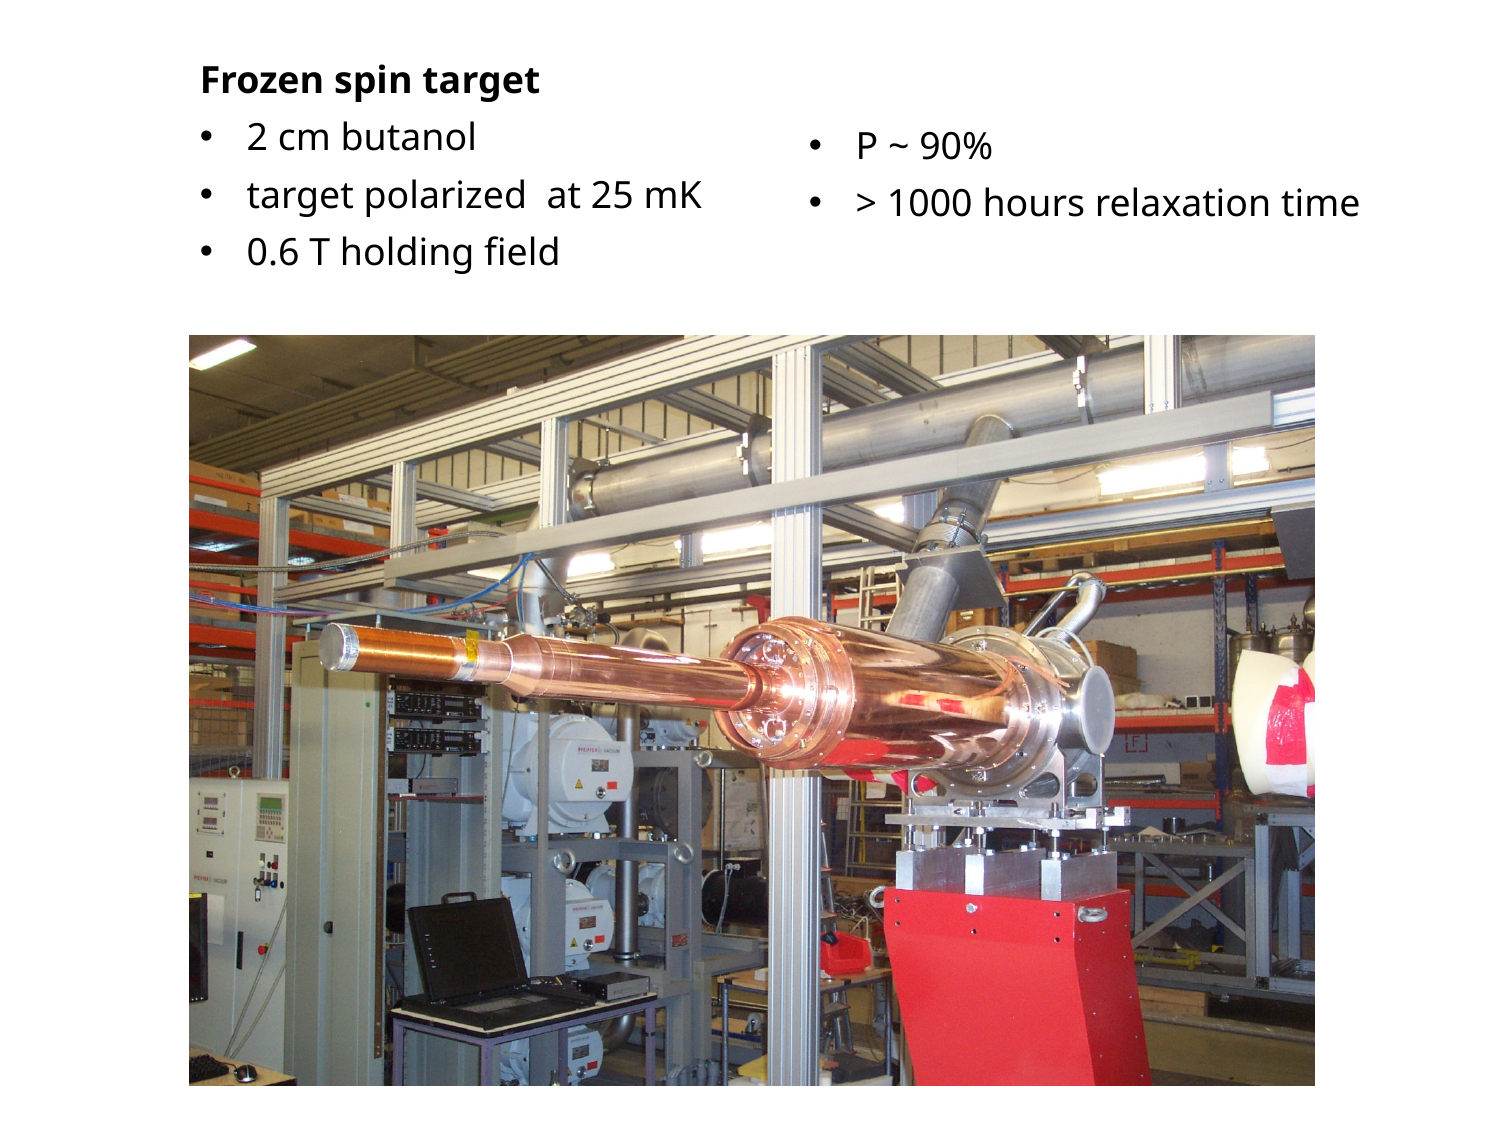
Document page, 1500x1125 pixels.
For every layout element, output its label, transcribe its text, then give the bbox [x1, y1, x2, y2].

text_box P ~ 90% > 1000 hours relaxation time [793, 114, 1380, 232]
picture [189, 335, 1315, 1087]
text_box Frozen spin target 2 cm butanol target polarized at 25 mK 0.6 T holding field [184, 48, 753, 281]
